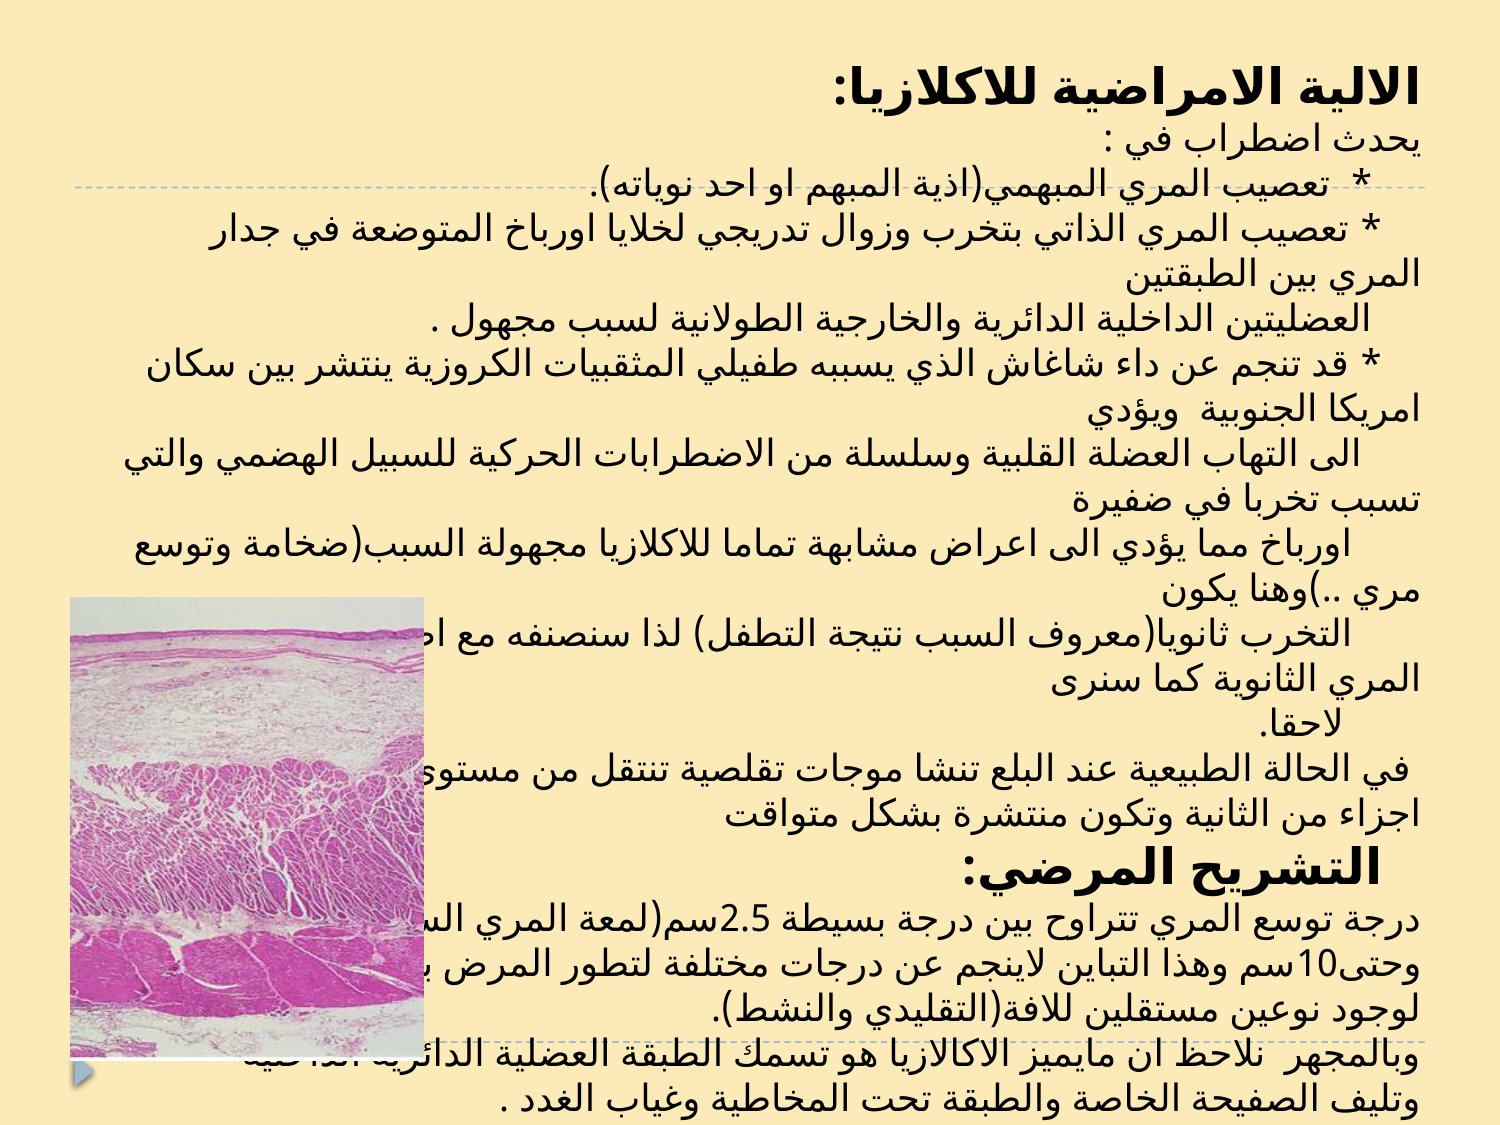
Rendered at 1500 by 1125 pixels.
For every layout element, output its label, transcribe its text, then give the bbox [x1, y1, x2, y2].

picture [70, 597, 424, 1061]
text_box الالية الامراضية للاكلازيا: يحدث اضطراب في : * تعصيب المري المبهمي(اذية المبهم او احد نوياته). * تعصيب المري الذاتي بتخرب وزوال تدريجي لخلايا اورباخ المتوضعة في جدار المري بين الطبقتين العضليتين الداخلية الدائرية والخارجية الطولانية لسبب مجهول . * قد تنجم عن داء شاغاش الذي يسببه طفيلي المثقبيات الكروزية ينتشر بين سكان امريكا الجنوبية ويؤدي الى التهاب العضلة القلبية وسلسلة من الاضطرابات الحركية للسبيل الهضمي والتي تسبب تخربا في ضفيرة اورباخ مما يؤدي الى اعراض مشابهة تماما للاكلازيا مجهولة السبب(ضخامة وتوسع مري ..)وهنا يكون التخرب ثانويا(معروف السبب نتيجة التطفل) لذا سنصنفه مع اضطراب حركية المري الثانوية كما سنرى لاحقا. في الحالة الطبيعية عند البلع تنشا موجات تقلصية تنتقل من مستوى الى اخر بفارق اجزاء من الثانية وتكون منتشرة بشكل متواقت التشريح المرضي: درجة توسع المري تتراوح بين درجة بسيطة 2.5سم(لمعة المري السوية2) وحتى10سم وهذا التباين لاينجم عن درجات مختلفة لتطور المرض بل كنتيجة لوجود نوعين مستقلين للافة(التقليدي والنشط). وبالمجهر نلاحظ ان مايميز الاكالازيا هو تسمك الطبقة العضلية الدائرية الداخلية وتليف الصفيحة الخاصة والطبقة تحت المخاطية وغياب الغدد . [93, 46, 1437, 1125]
